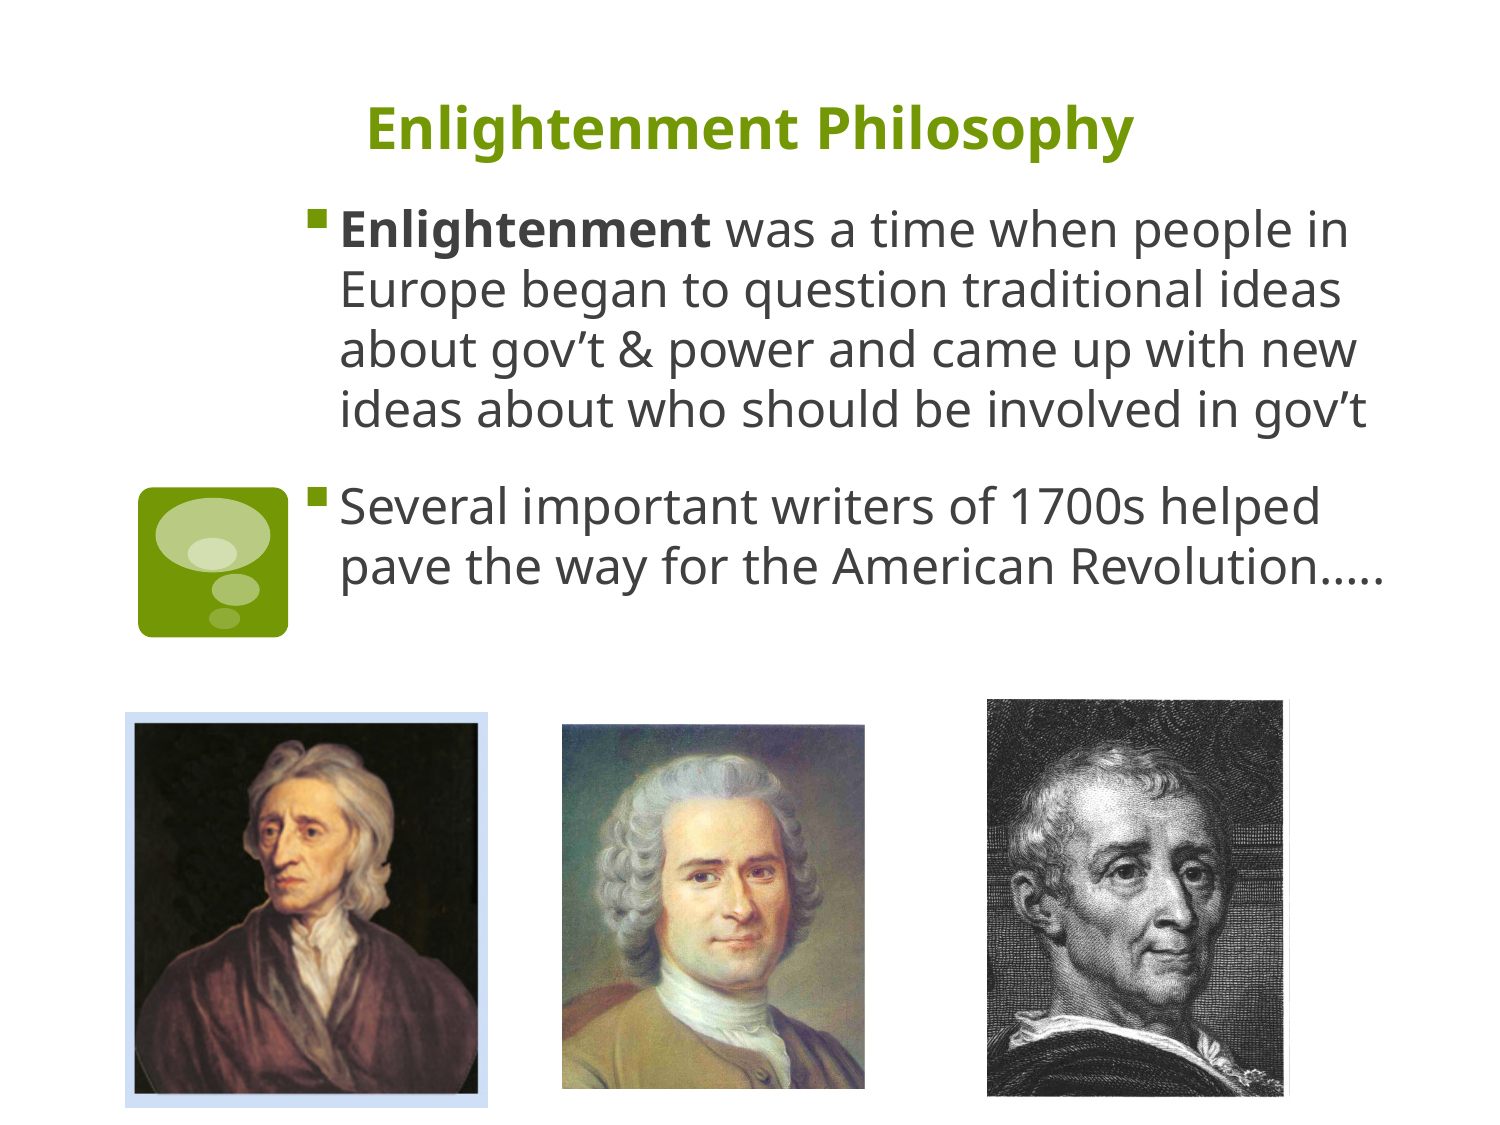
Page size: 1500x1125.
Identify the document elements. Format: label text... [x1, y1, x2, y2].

list Enlightenment was a time when people in Europe began to question traditional ideas about gov’t & power and came up with new ideas about who should be involved in gov’t Several important writers of 1700s helped pave the way for the American Revolution….. [287, 189, 1425, 910]
picture [561, 724, 866, 1089]
title Enlightenment Philosophy [75, 44, 1425, 169]
picture [986, 699, 1291, 1099]
picture [124, 711, 488, 1108]
